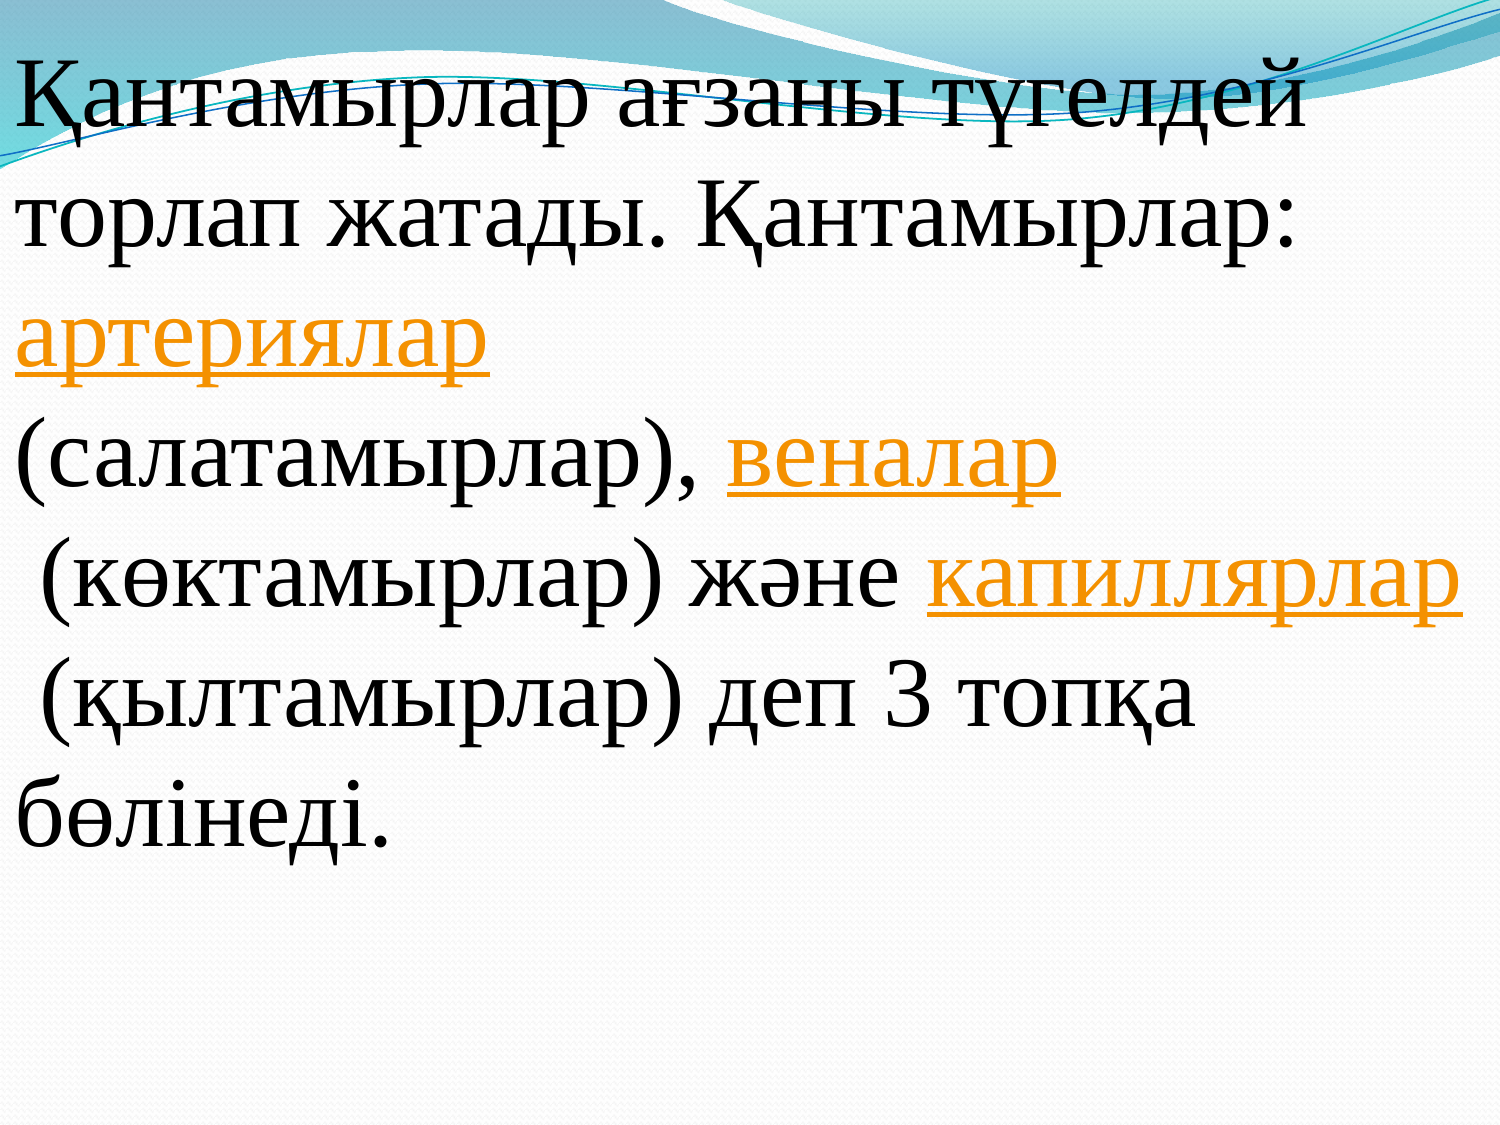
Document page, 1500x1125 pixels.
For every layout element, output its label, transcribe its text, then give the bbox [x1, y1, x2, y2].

text_box Қантамырлар ағзаны түгелдей торлап жатады. Қантамырлар: артериялар (салатамырлар), веналар (көктамырлар) және капиллярлар (қылтамырлар) деп 3 топқа бөлінеді. [0, 19, 1500, 874]
